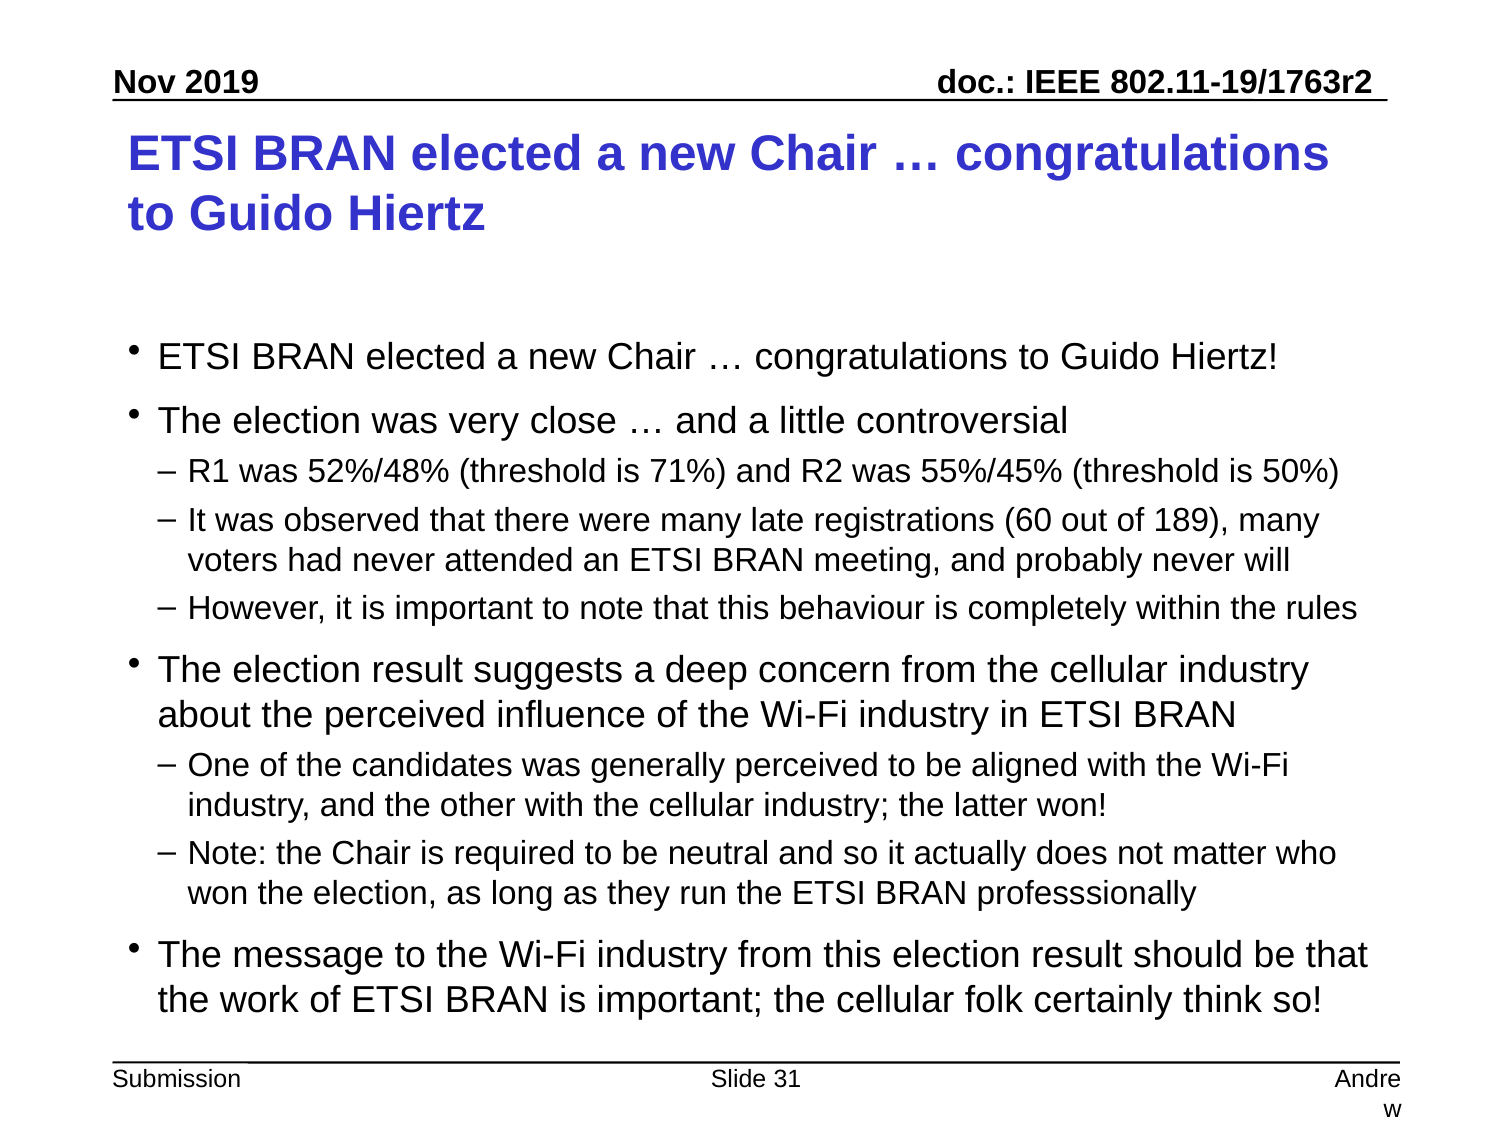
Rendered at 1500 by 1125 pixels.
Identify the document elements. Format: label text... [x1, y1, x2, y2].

slide_number Slide 31 [709, 1061, 803, 1093]
footer Andrew Myles, Cisco [1320, 1061, 1402, 1093]
title ETSI BRAN elected a new Chair … congratulations to Guido Hiertz [112, 112, 1388, 288]
list ETSI BRAN elected a new Chair … congratulations to Guido Hiertz! The election was very close … and a little controversial R1 was 52%/48% (threshold is 71%) and R2 was 55%/45% (threshold is 50%) It was observed that there were many late registrations (60 out of 189), many voters had never attended an ETSI BRAN meeting, and probably never will However, it is important to note that this behaviour is completely within the rules The election result suggests a deep concern from the cellular industry about the perceived influence of the Wi-Fi industry in ETSI BRAN One of the candidates was generally perceived to be aligned with the Wi-Fi industry, and the other with the cellular industry; the latter won! Note: the Chair is required to be neutral and so it actually does not matter who won the election, as long as they run the ETSI BRAN professsionally The message to the Wi-Fi industry from this election result should be that the work of ETSI BRAN is important; the cellular folk certainly think so! [112, 324, 1388, 1000]
